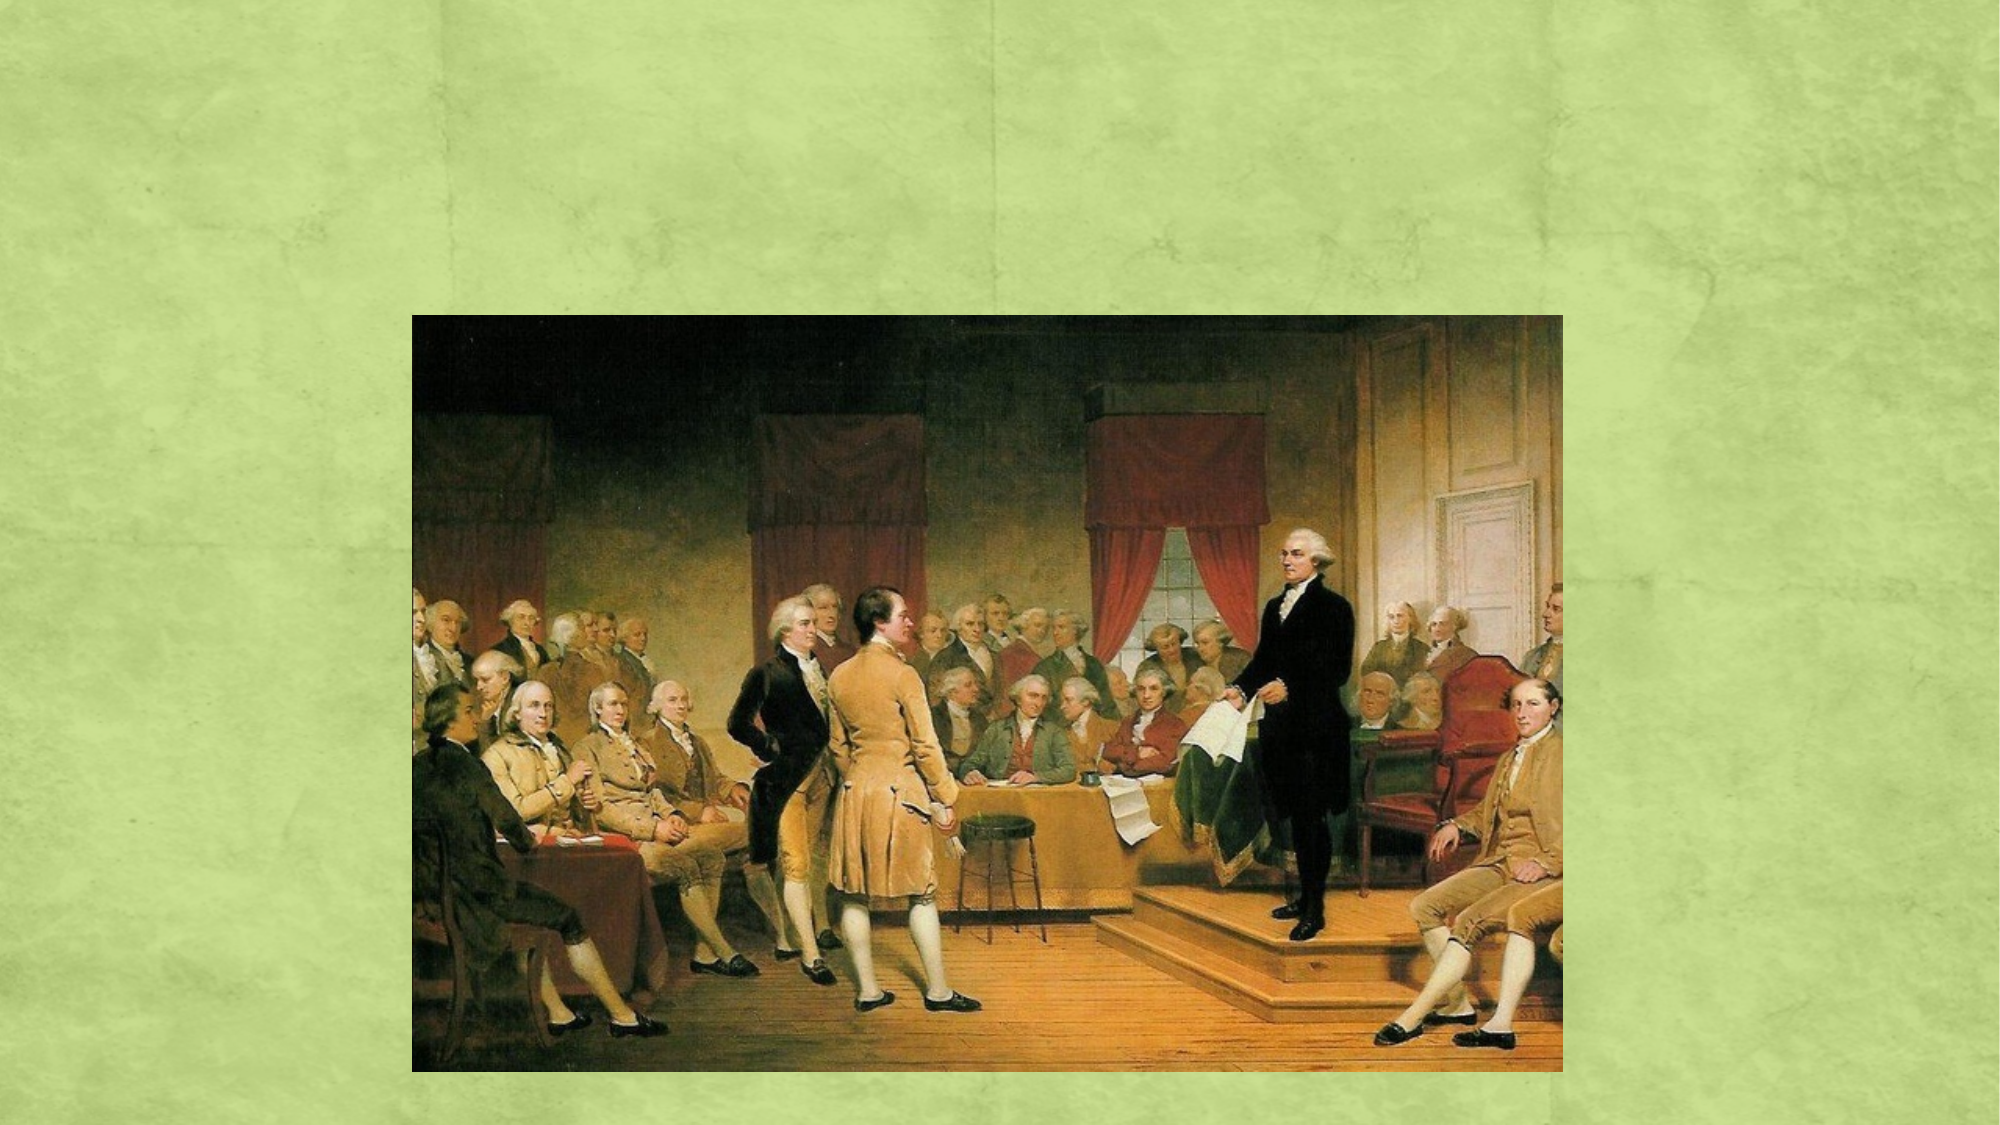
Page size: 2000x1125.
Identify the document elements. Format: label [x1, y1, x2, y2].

picture [412, 315, 1563, 1072]
